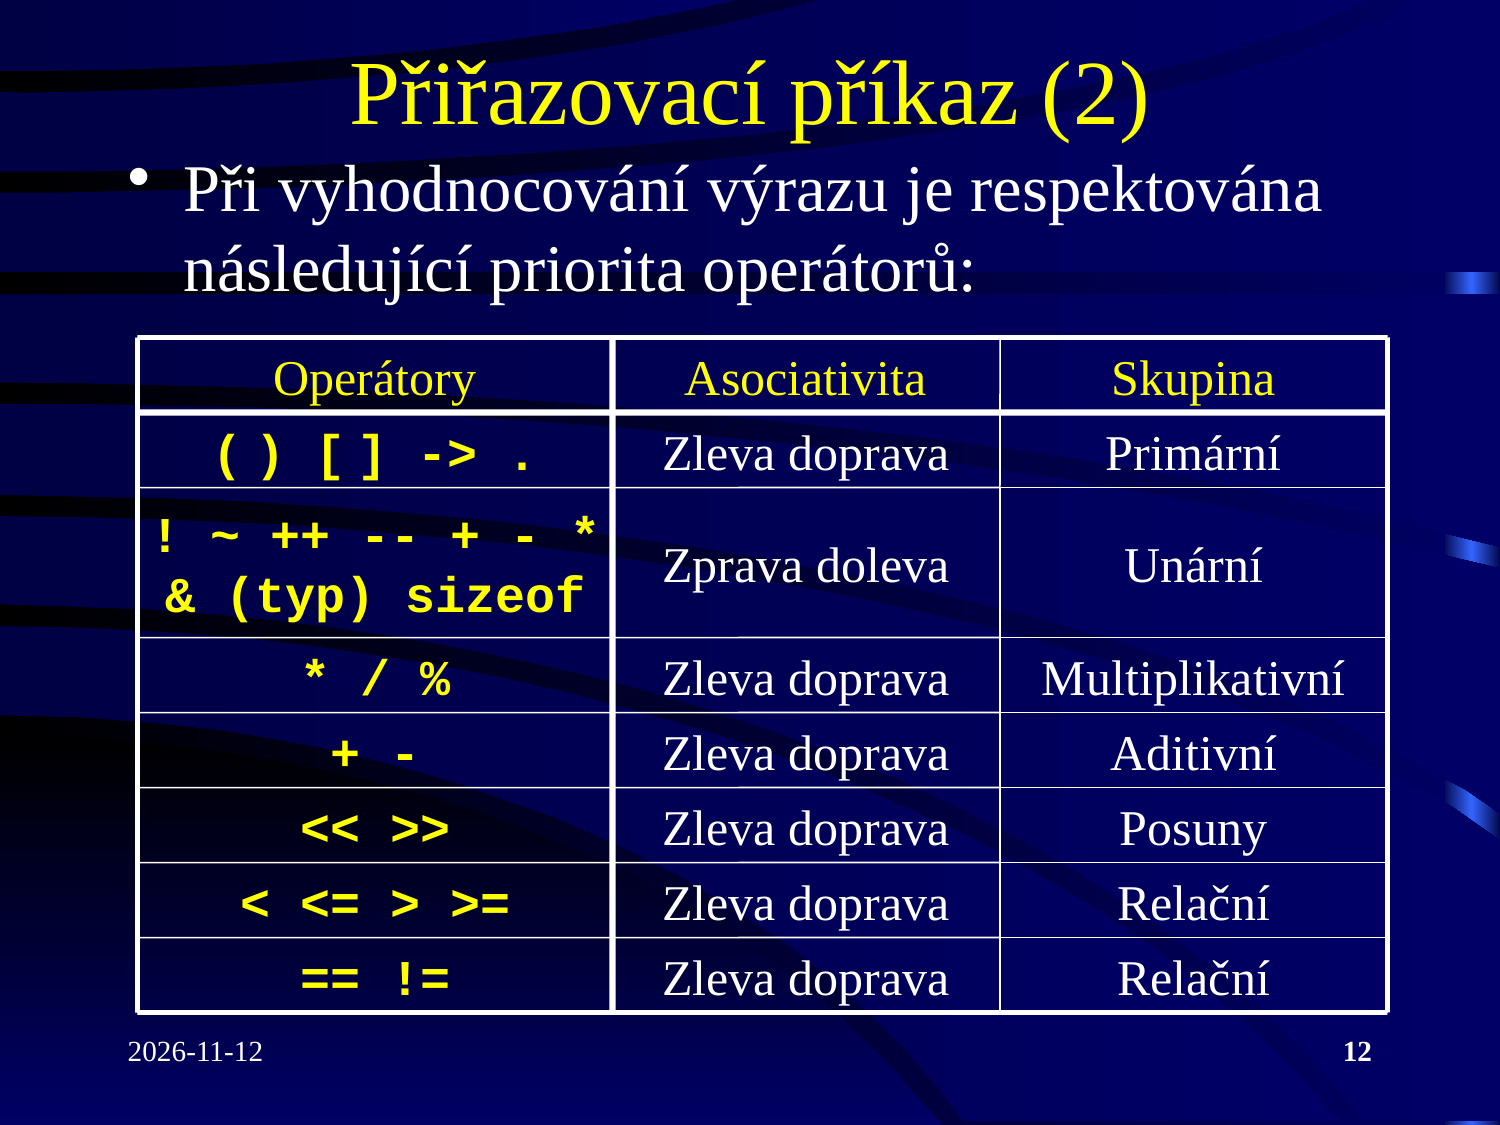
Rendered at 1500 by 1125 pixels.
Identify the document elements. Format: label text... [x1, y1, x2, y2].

text_box ! ~ ++ -- + - * & (typ) sizeof [138, 488, 612, 637]
text_box Multiplikativní [999, 637, 1387, 712]
text_box Aditivní [999, 712, 1387, 787]
text_box Zleva doprava [613, 863, 999, 937]
text_box Relační [999, 862, 1387, 937]
text_box Zleva doprava [613, 413, 999, 487]
text_box << >> [138, 788, 612, 862]
text_box * / % [138, 638, 612, 712]
text_box Asociativita [613, 338, 999, 412]
text_box Primární [999, 413, 1387, 487]
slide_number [112, 1025, 425, 1100]
text_box Operátory [138, 338, 612, 412]
text_box ( ) [ ] -> . [138, 413, 612, 487]
text_box Zleva doprava [613, 938, 999, 1012]
text_box Unární [999, 487, 1387, 637]
text_box Relační [999, 937, 1387, 1012]
title Přiřazovací příkaz (2) [112, 24, 1388, 137]
text_box == != [138, 938, 612, 1012]
slide_number 12 [1074, 1025, 1388, 1100]
text_box Zprava doleva [613, 488, 999, 637]
text_box + - [138, 713, 612, 787]
text_box Posuny [999, 787, 1387, 862]
text_box Zleva doprava [613, 638, 999, 712]
text_box Skupina [1001, 338, 1387, 412]
text_box Zleva doprava [613, 713, 999, 787]
text_box Zleva doprava [613, 788, 999, 862]
list Při vyhodnocování výrazu je respektována následující priorita operátorů: [112, 137, 1388, 313]
text_box < <= > >= [138, 863, 612, 937]
